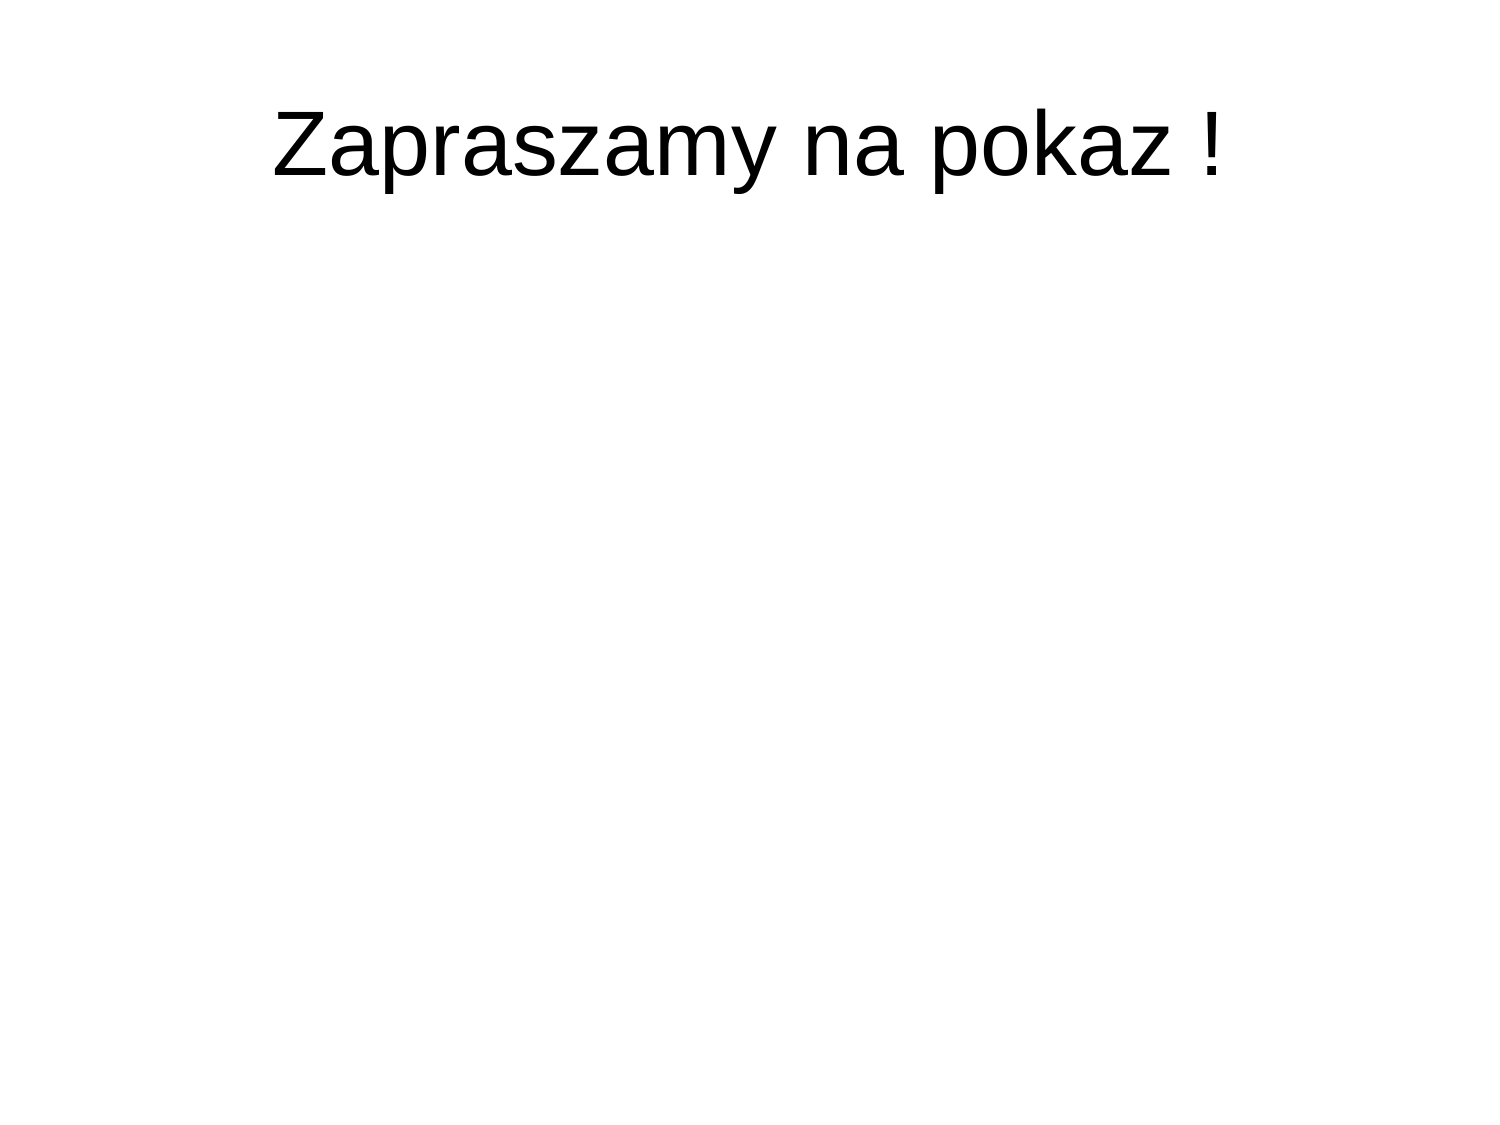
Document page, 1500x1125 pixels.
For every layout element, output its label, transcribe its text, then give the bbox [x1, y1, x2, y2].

title Zapraszamy na pokaz ! [75, 45, 1425, 233]
